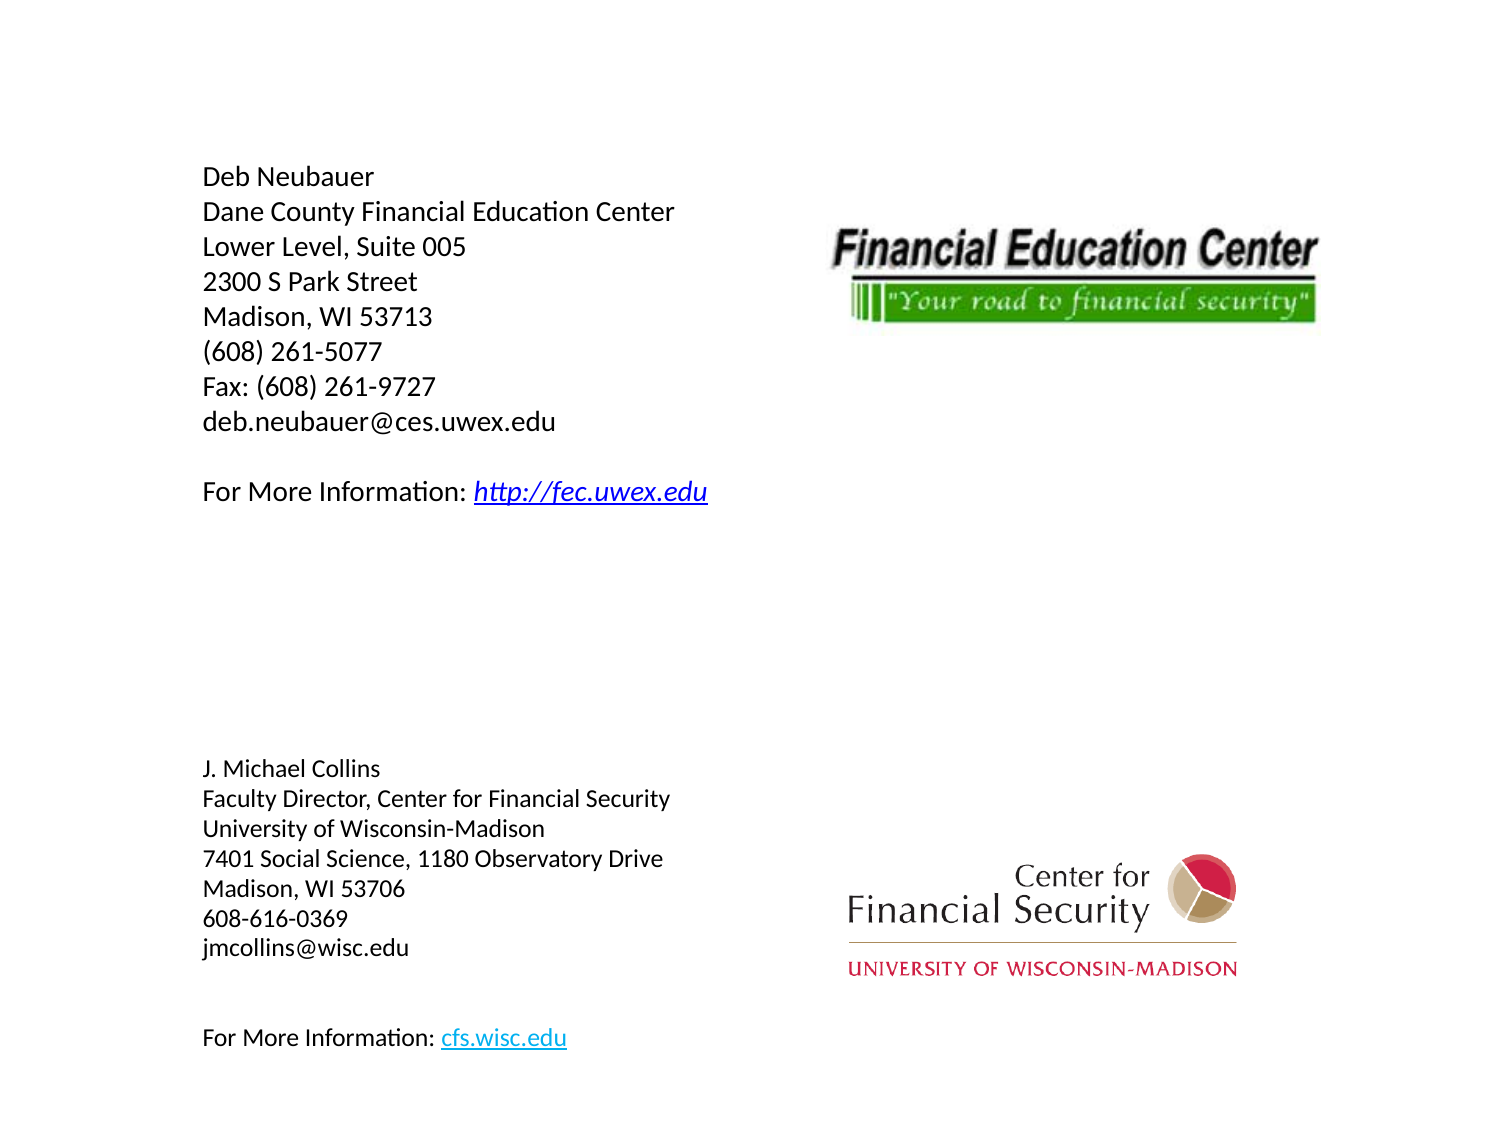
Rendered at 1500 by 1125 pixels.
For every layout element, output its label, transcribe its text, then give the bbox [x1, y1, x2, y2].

text_box J. Michael Collins Faculty Director, Center for Financial Security University of Wisconsin-Madison 7401 Social Science, 1180 Observatory Drive Madison, WI 53706 608-616-0369 jmcollins@wisc.edu For More Information: cfs.wisc.edu [187, 749, 1450, 1063]
list Deb Neubauer Dane County Financial Education Center Lower Level, Suite 005 2300 S Park Street Madison, WI 53713 (608) 261-5077 Fax: (608) 261-9727 deb.neubauer@ces.uwex.edu For More Information: http://fec.uwex.edu [187, 149, 1450, 563]
picture [824, 212, 1321, 337]
picture [787, 812, 1251, 1012]
